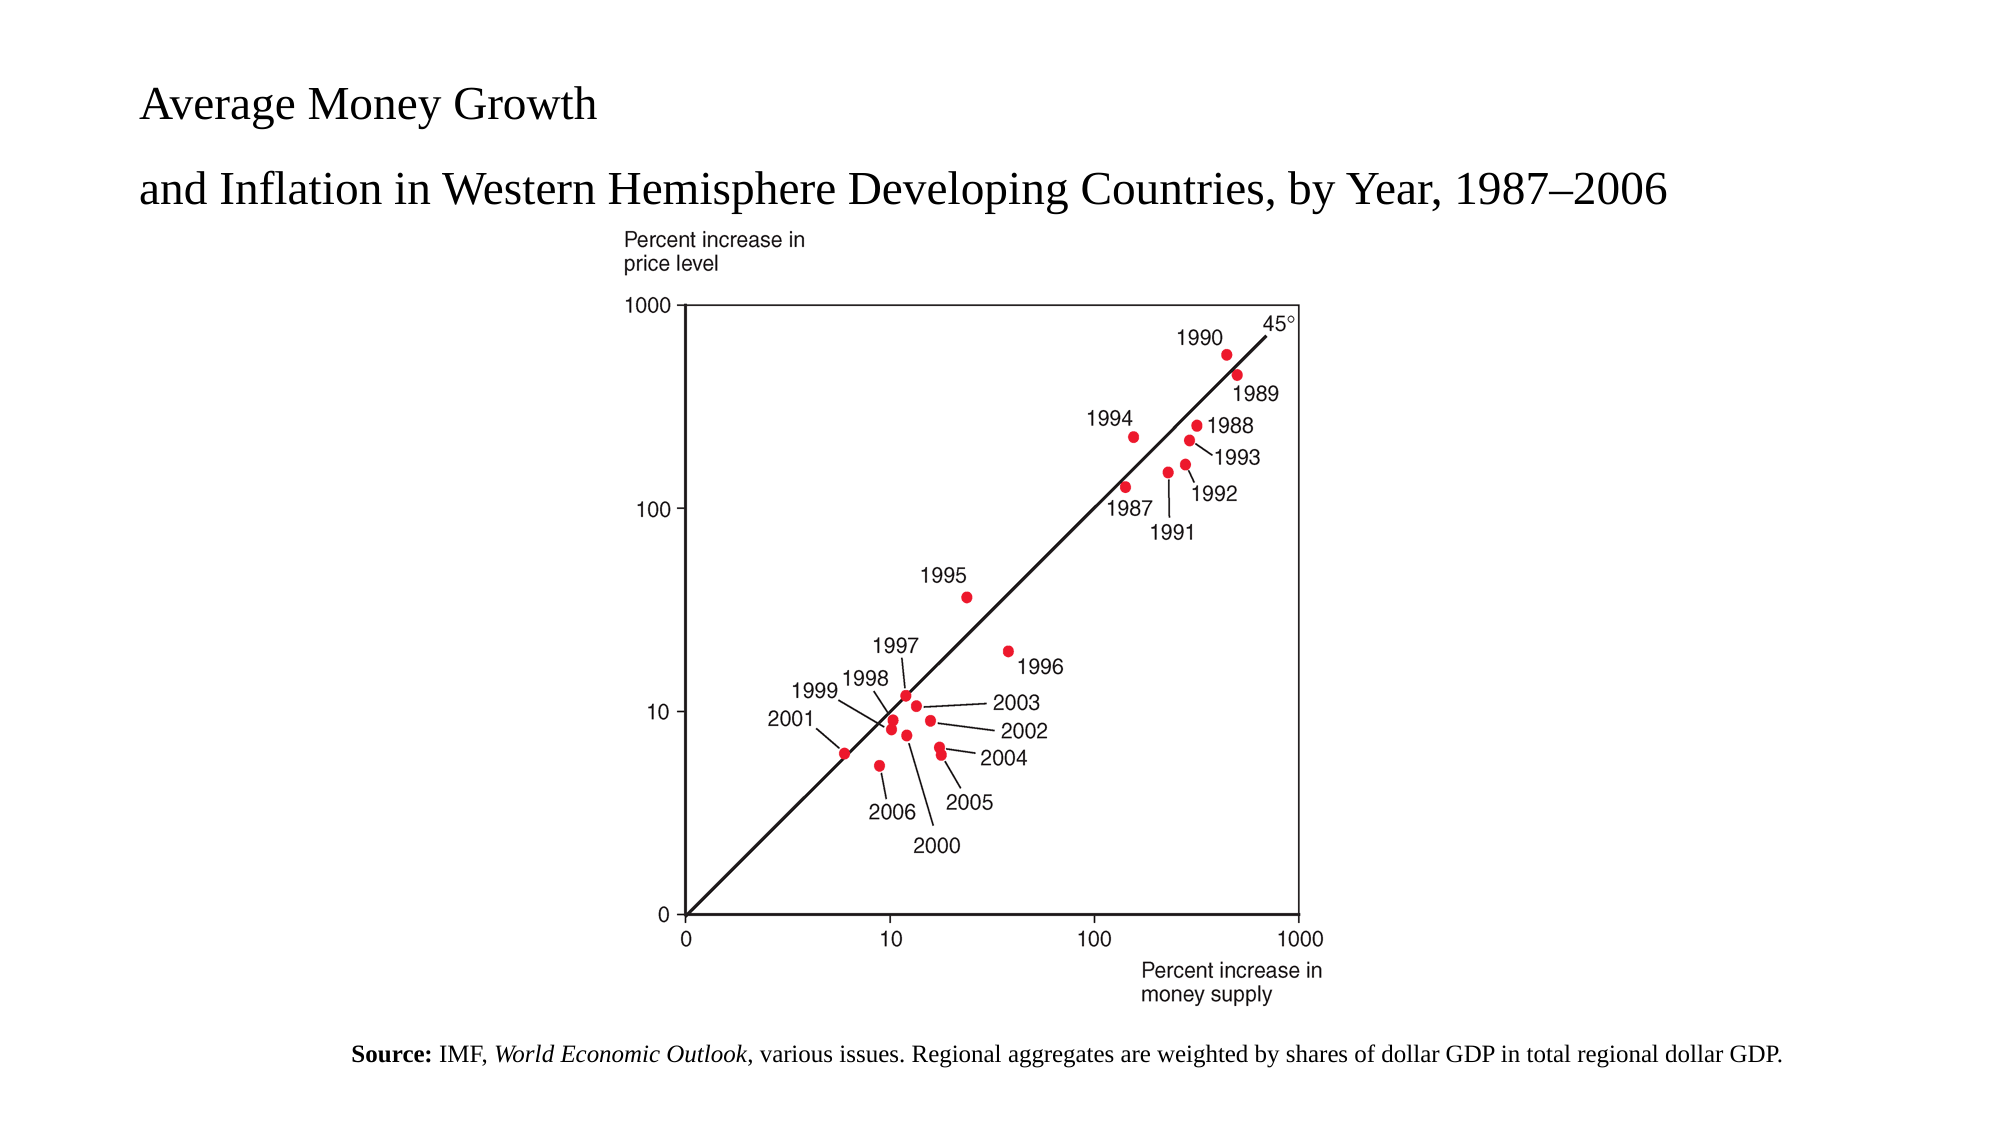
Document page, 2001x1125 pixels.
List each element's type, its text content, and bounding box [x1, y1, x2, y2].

text_box Source: IMF, World Economic Outlook, various issues. Regional aggregates are weighted by shares of dollar GDP in total regional dollar GDP. [336, 1029, 1863, 1075]
title Average Money Growth and Inflation in Western Hemisphere Developing Countries, by Year, 1987–2006 [124, 35, 1964, 223]
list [617, 222, 1329, 1009]
